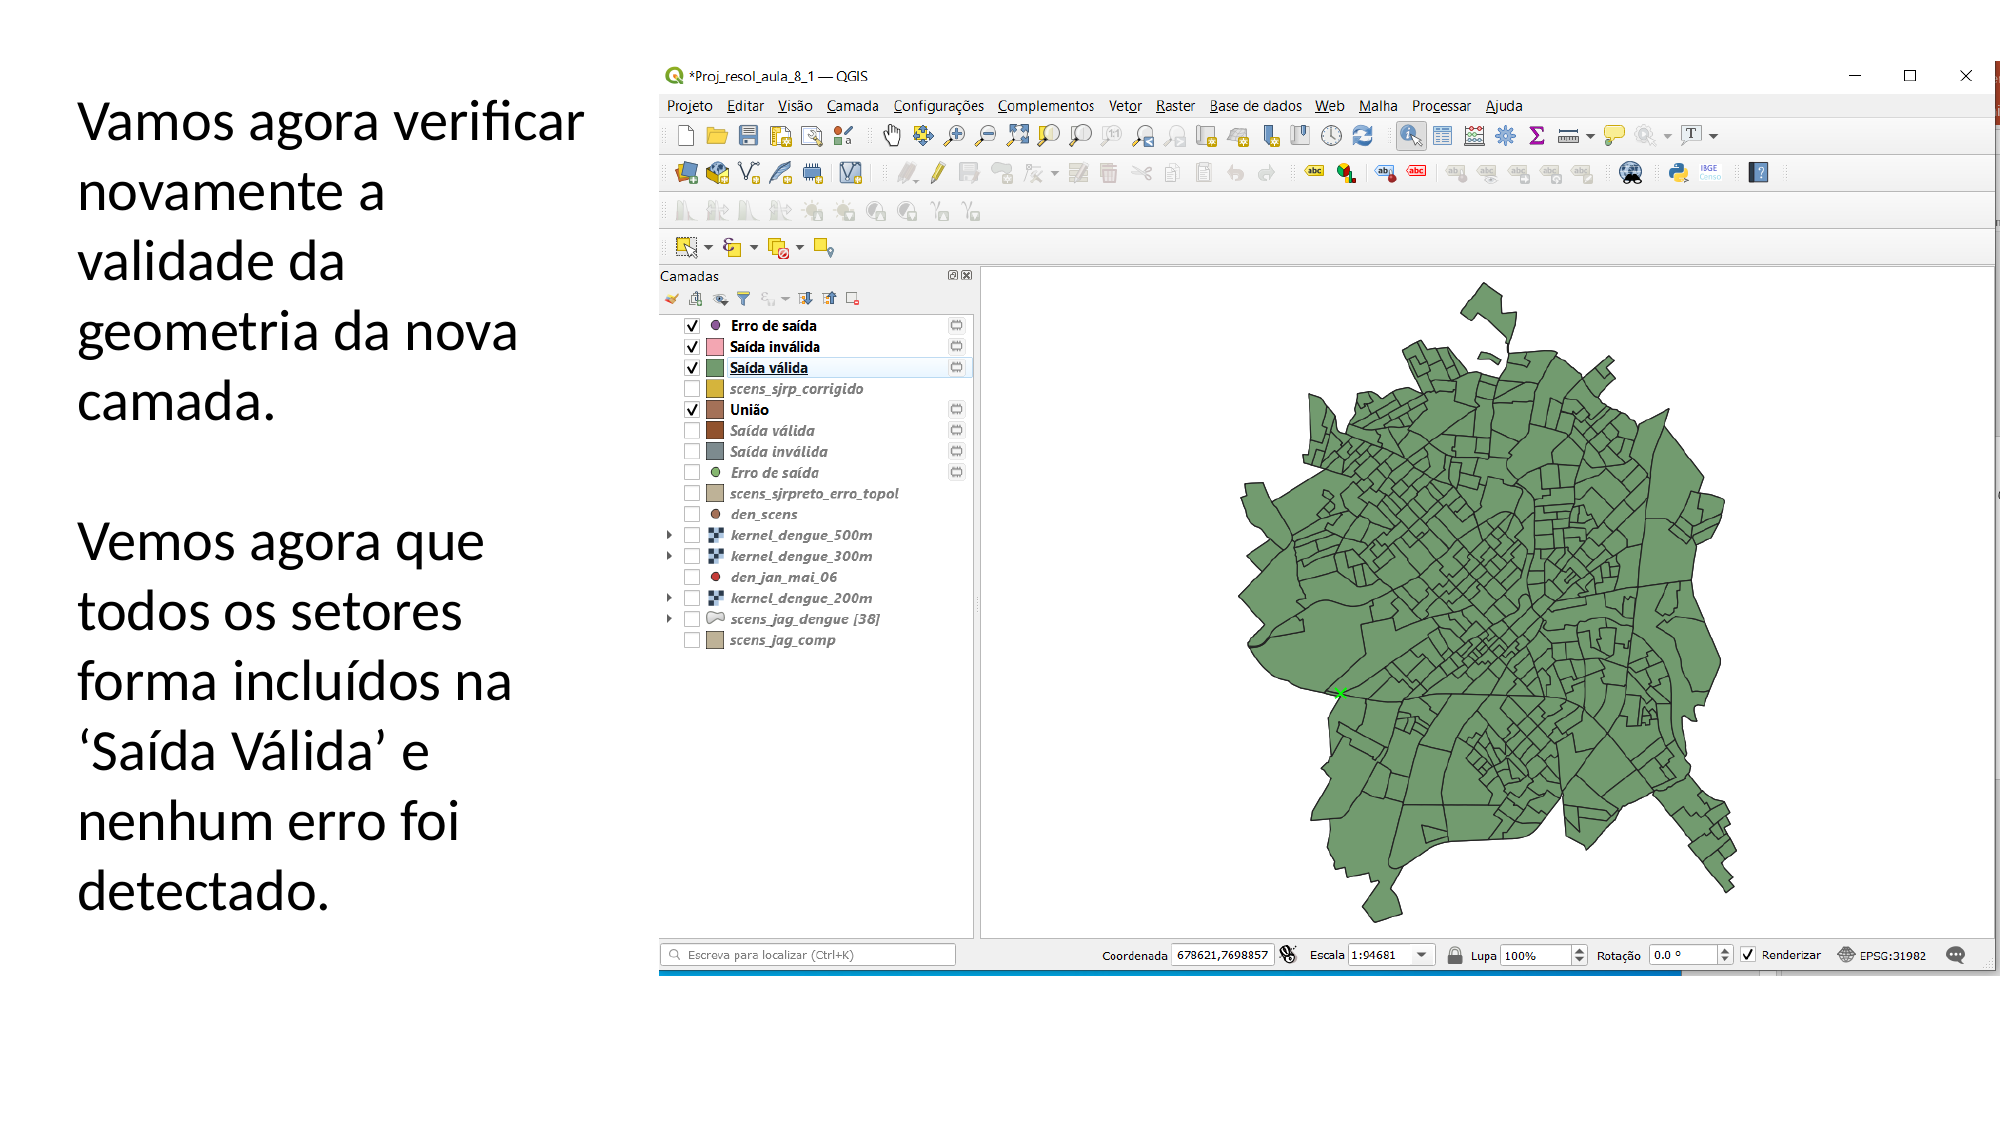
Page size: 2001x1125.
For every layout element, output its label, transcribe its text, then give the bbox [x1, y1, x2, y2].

picture [659, 61, 2000, 976]
text_box Vamos agora verificar novamente a validade da geometria da nova camada. Vemos agora que todos os setores forma incluídos na ‘Saída Válida’ e nenhum erro foi detectado. [62, 74, 610, 930]
